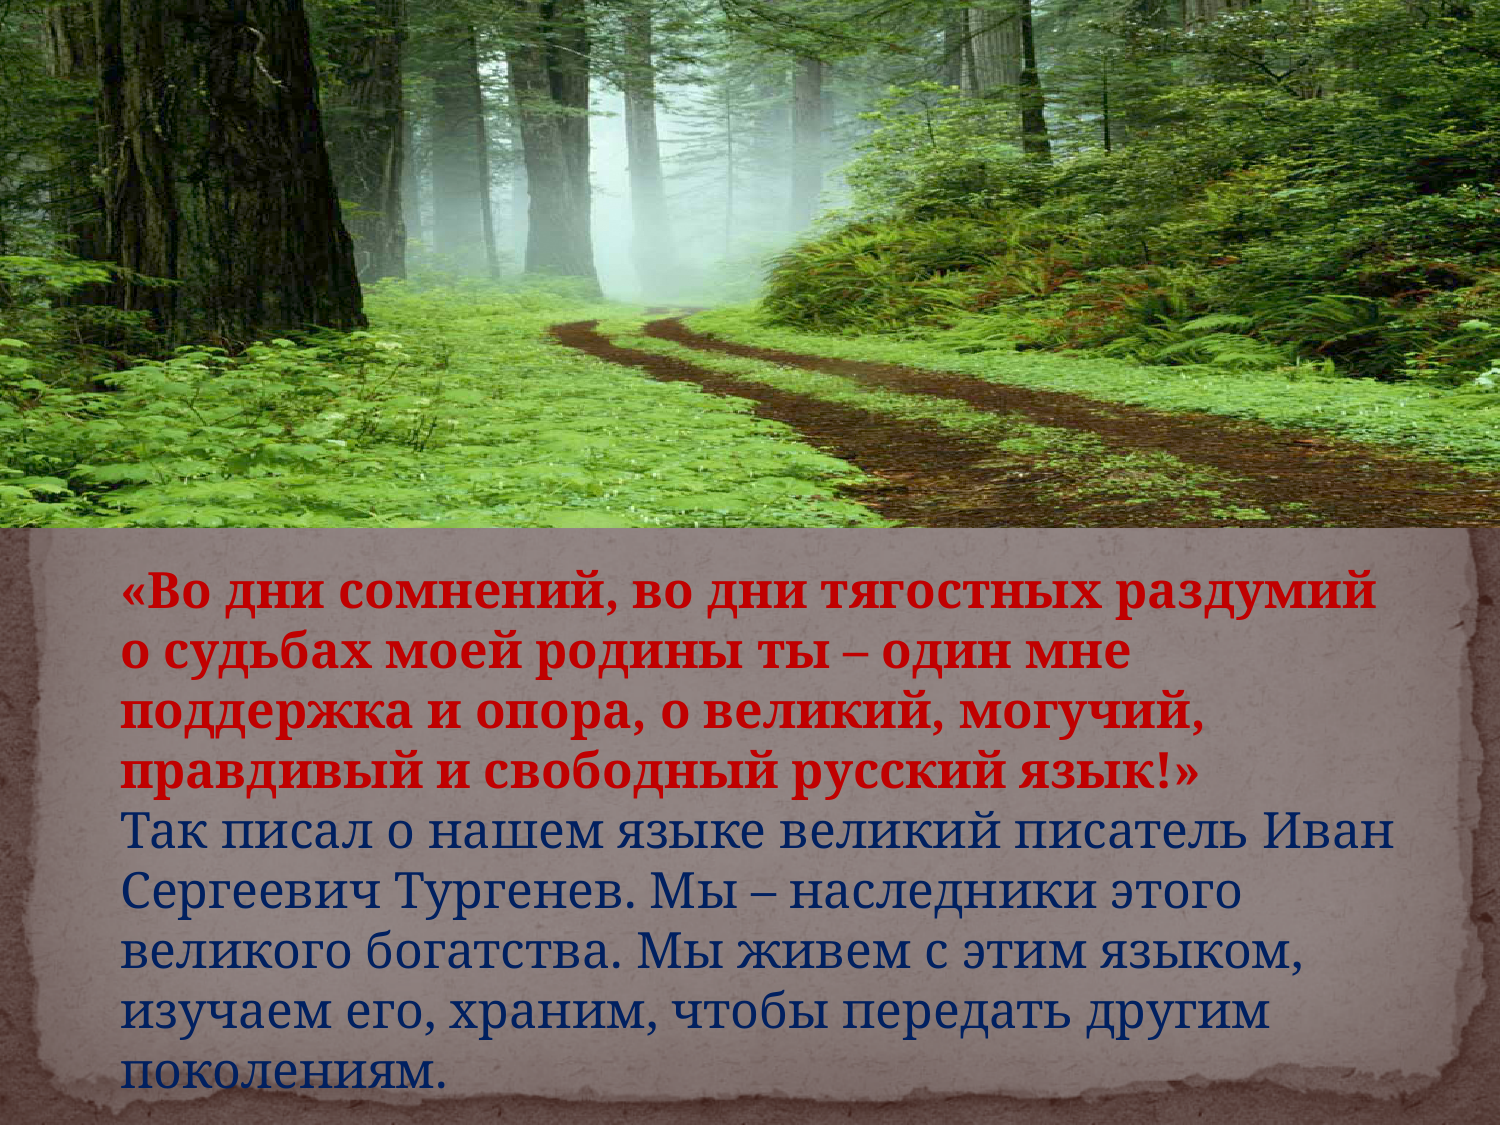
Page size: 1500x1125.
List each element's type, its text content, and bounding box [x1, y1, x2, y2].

picture [0, 0, 1500, 529]
text_box «Во дни сомнений, во дни тягостных раздумий о судьбах моей родины ты – один мне поддержка и опора, о великий, могучий, правдивый и свободный русский язык!» Так писал о нашем языке великий писатель Иван Сергеевич Тургенев. Мы – наследники этого великого богатства. Мы живем с этим языком, изучаем его, храним, чтобы передать другим поколениям. [105, 550, 1418, 1106]
